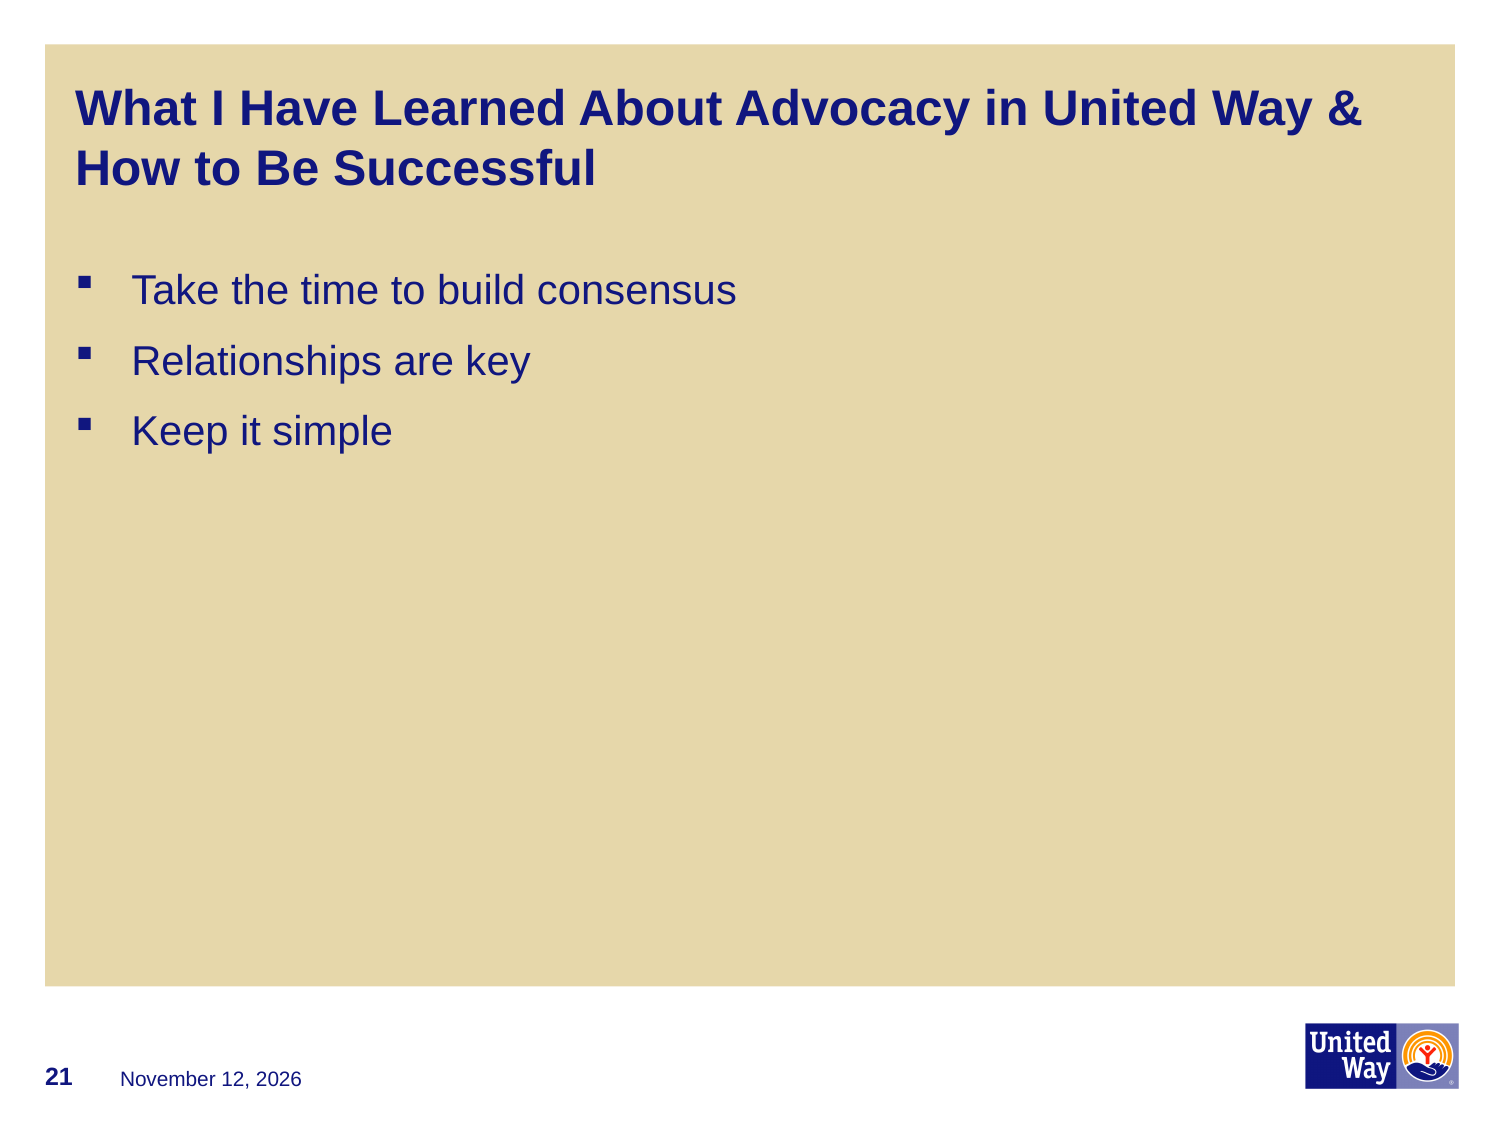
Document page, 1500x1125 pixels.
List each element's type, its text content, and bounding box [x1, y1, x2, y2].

slide_number 21 [45, 1027, 121, 1103]
picture [1304, 1022, 1460, 1090]
list Take the time to build consensus Relationships are key Keep it simple [45, 262, 1455, 982]
title What I Have Learned About Advocacy in United Way & How to Be Successful [45, 45, 1455, 233]
footer June 15, 2016 [121, 1027, 1171, 1103]
